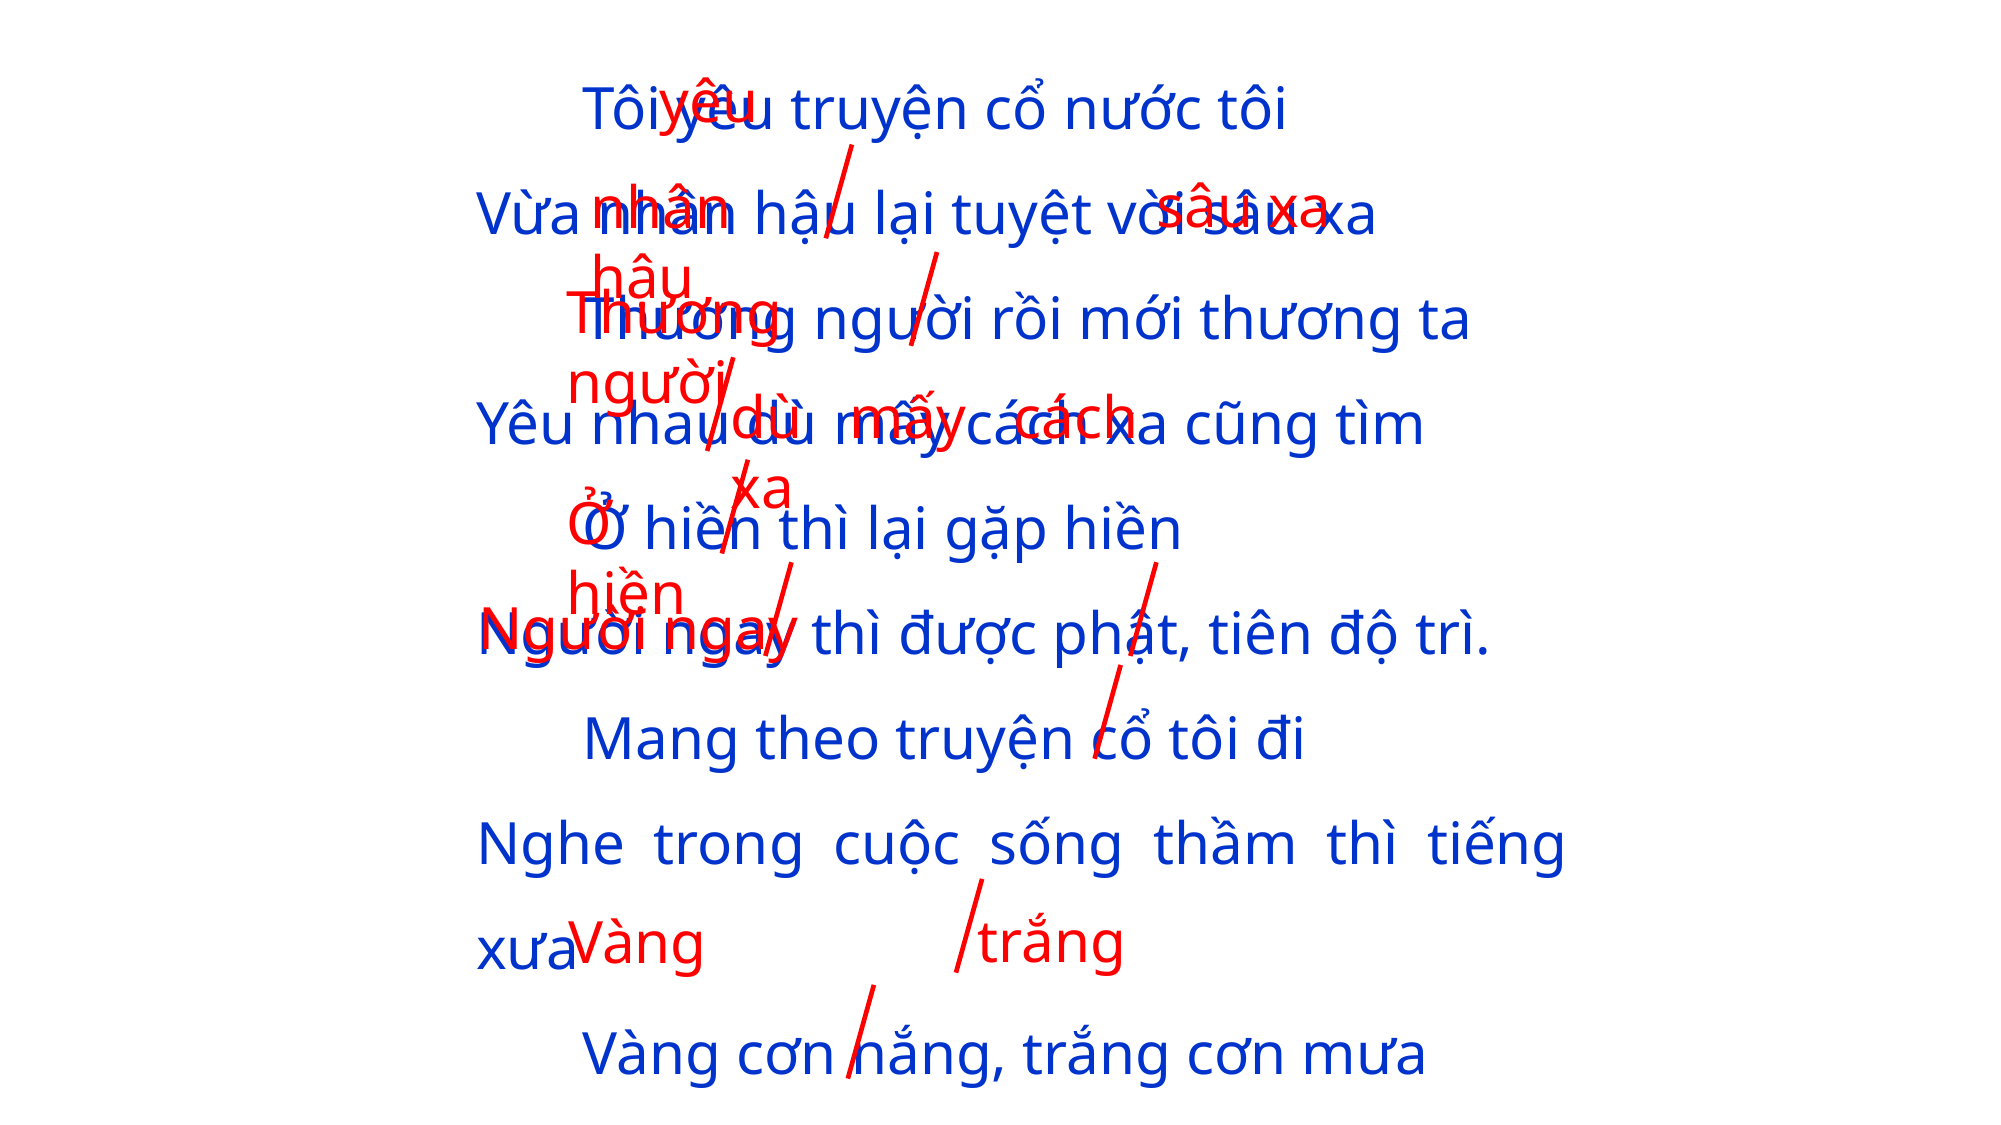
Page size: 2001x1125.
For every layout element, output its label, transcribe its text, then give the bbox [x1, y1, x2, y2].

text_box nhân hậu [575, 163, 864, 267]
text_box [1094, 664, 1121, 759]
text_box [910, 251, 938, 346]
text_box Người ngay [463, 583, 834, 669]
text_box Thương người [551, 267, 940, 423]
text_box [955, 878, 983, 973]
text_box Vàng [553, 897, 723, 983]
text_box Ở hiền [551, 478, 760, 583]
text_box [847, 984, 875, 1079]
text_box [721, 459, 749, 554]
text_box trắng [962, 896, 1157, 982]
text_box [706, 356, 734, 452]
text_box Tôi yêu truyện cổ nước tôi Vừa nhân hậu lại tuyệt vời sâu xa Thương người rồi mới thương ta Yêu nhau dù mấy cách xa cũng tìm Ở hiền thì lại gặp hiền Người ngay thì được phật, tiên độ trì. Mang theo truyện cổ tôi đi Nghe trong cuộc sống thầm thì tiếng xưa Vàng cơn nắng, trắng cơn mưa Con sông chảy có rặng dừa nghiêng soi. [461, 28, 1583, 1125]
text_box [765, 561, 792, 657]
text_box sâu xa [1141, 162, 1349, 247]
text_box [1129, 561, 1157, 657]
text_box dù mấy cách xa [736, 372, 1154, 528]
text_box yêu [644, 56, 779, 142]
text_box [825, 144, 853, 239]
